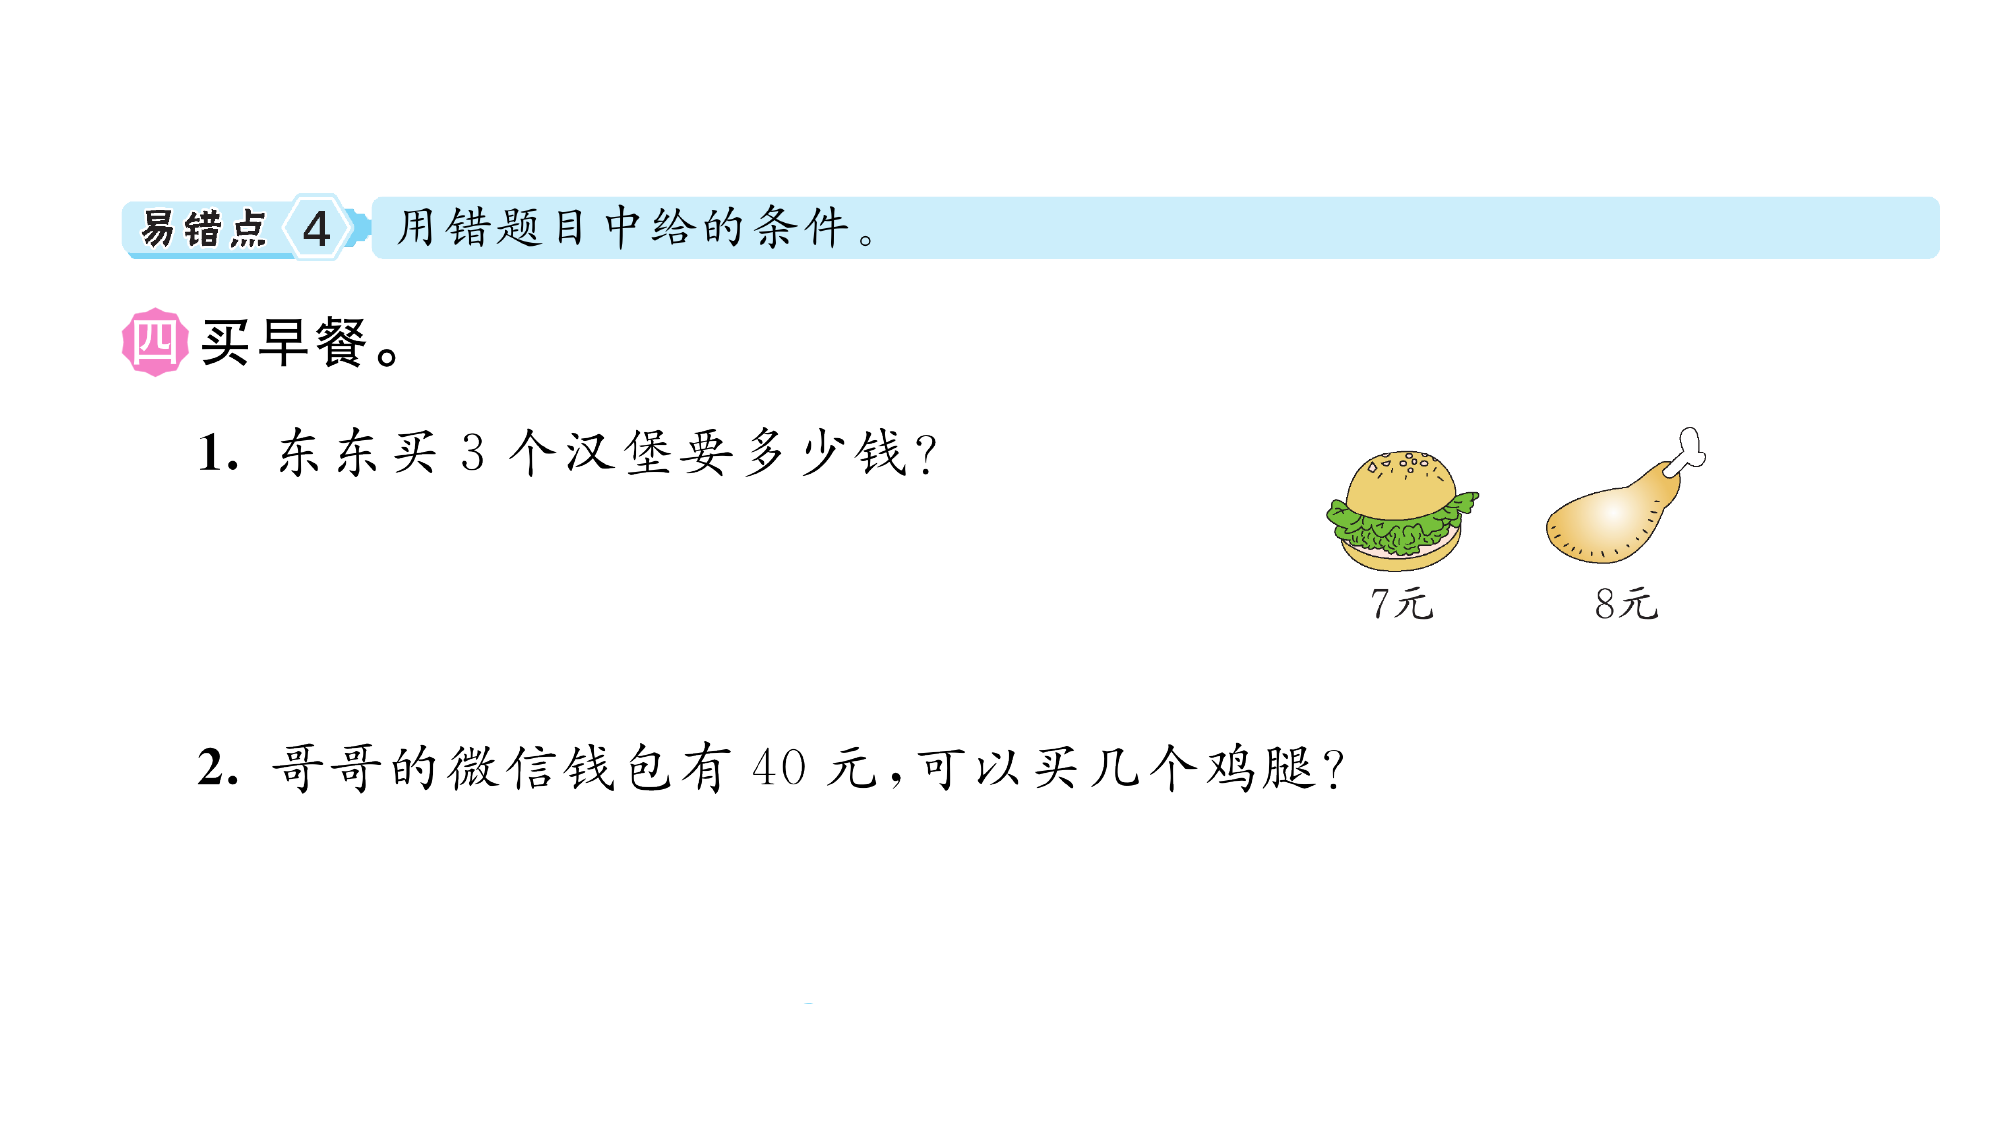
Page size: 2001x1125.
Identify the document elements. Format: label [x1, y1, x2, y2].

picture [118, 177, 2000, 1020]
